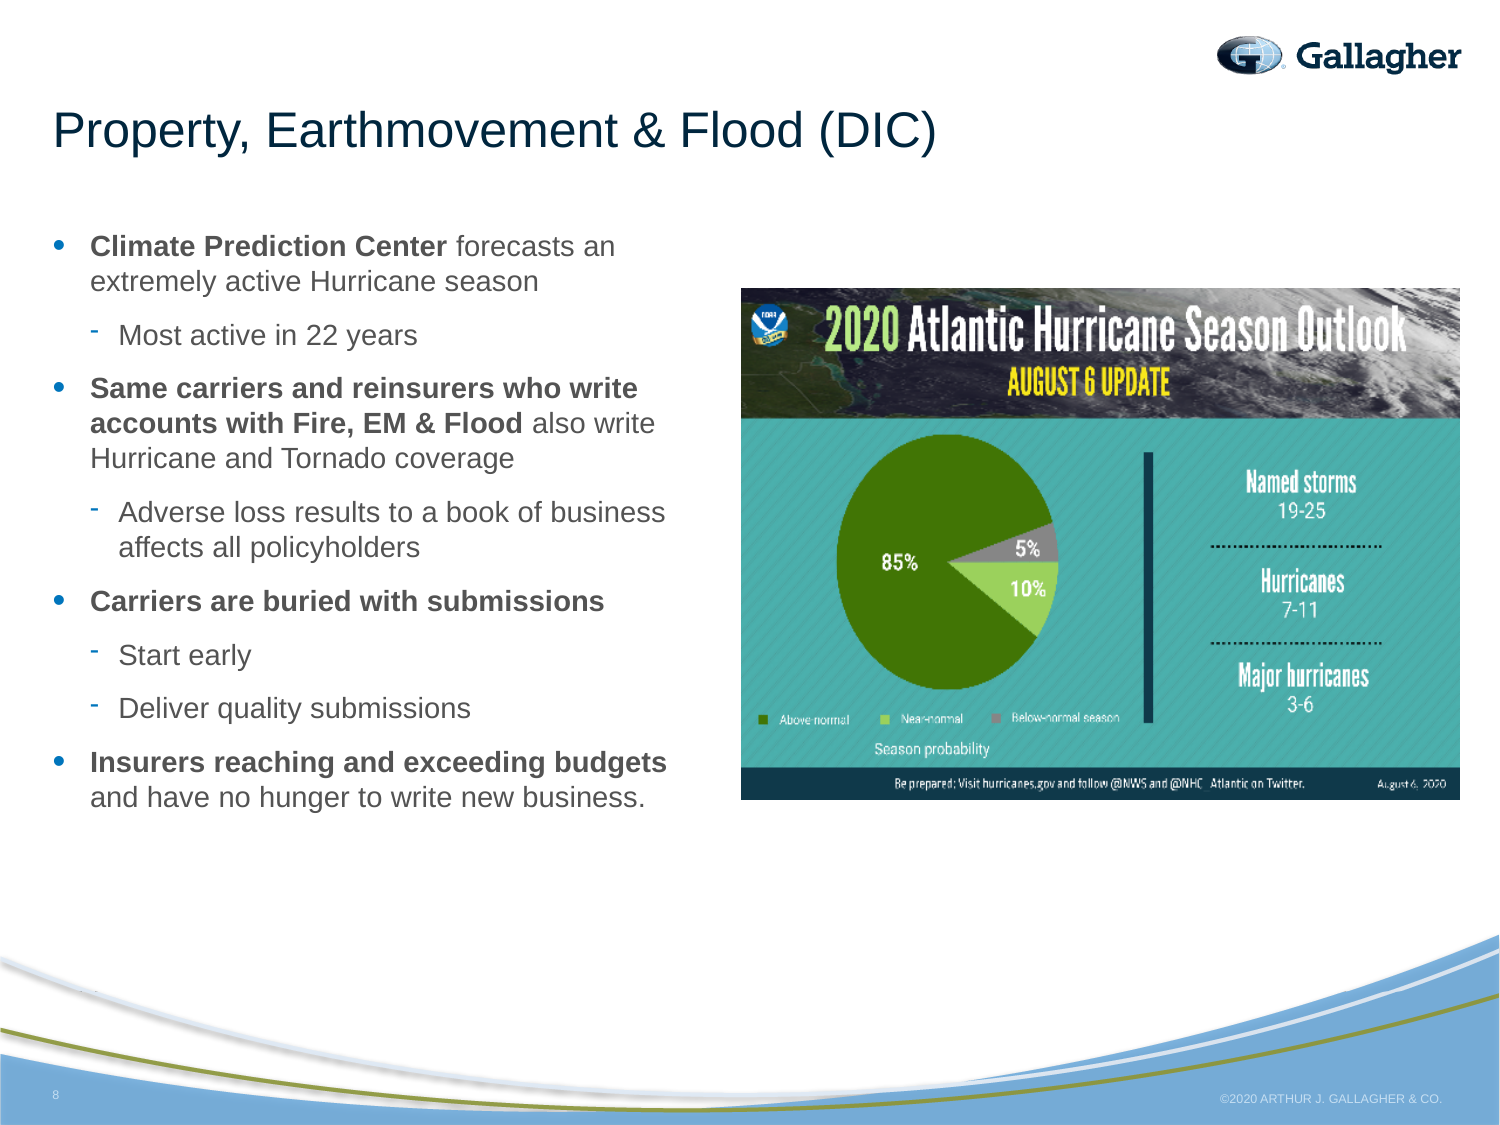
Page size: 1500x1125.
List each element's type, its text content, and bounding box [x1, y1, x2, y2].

picture [741, 288, 1460, 800]
title Property, Earthmovement & Flood (DIC) [37, 29, 1013, 165]
picture [0, 862, 1500, 1125]
picture [1191, 10, 1485, 100]
list Climate Prediction Center forecasts an extremely active Hurricane season Most active in 22 years Same carriers and reinsurers who write accounts with Fire, EM & Flood also write Hurricane and Tornado coverage Adverse loss results to a book of business affects all policyholders Carriers are buried with submissions Start early Deliver quality submissions Insurers reaching and exceeding budgets and have no hunger to write new business. [37, 219, 697, 1011]
